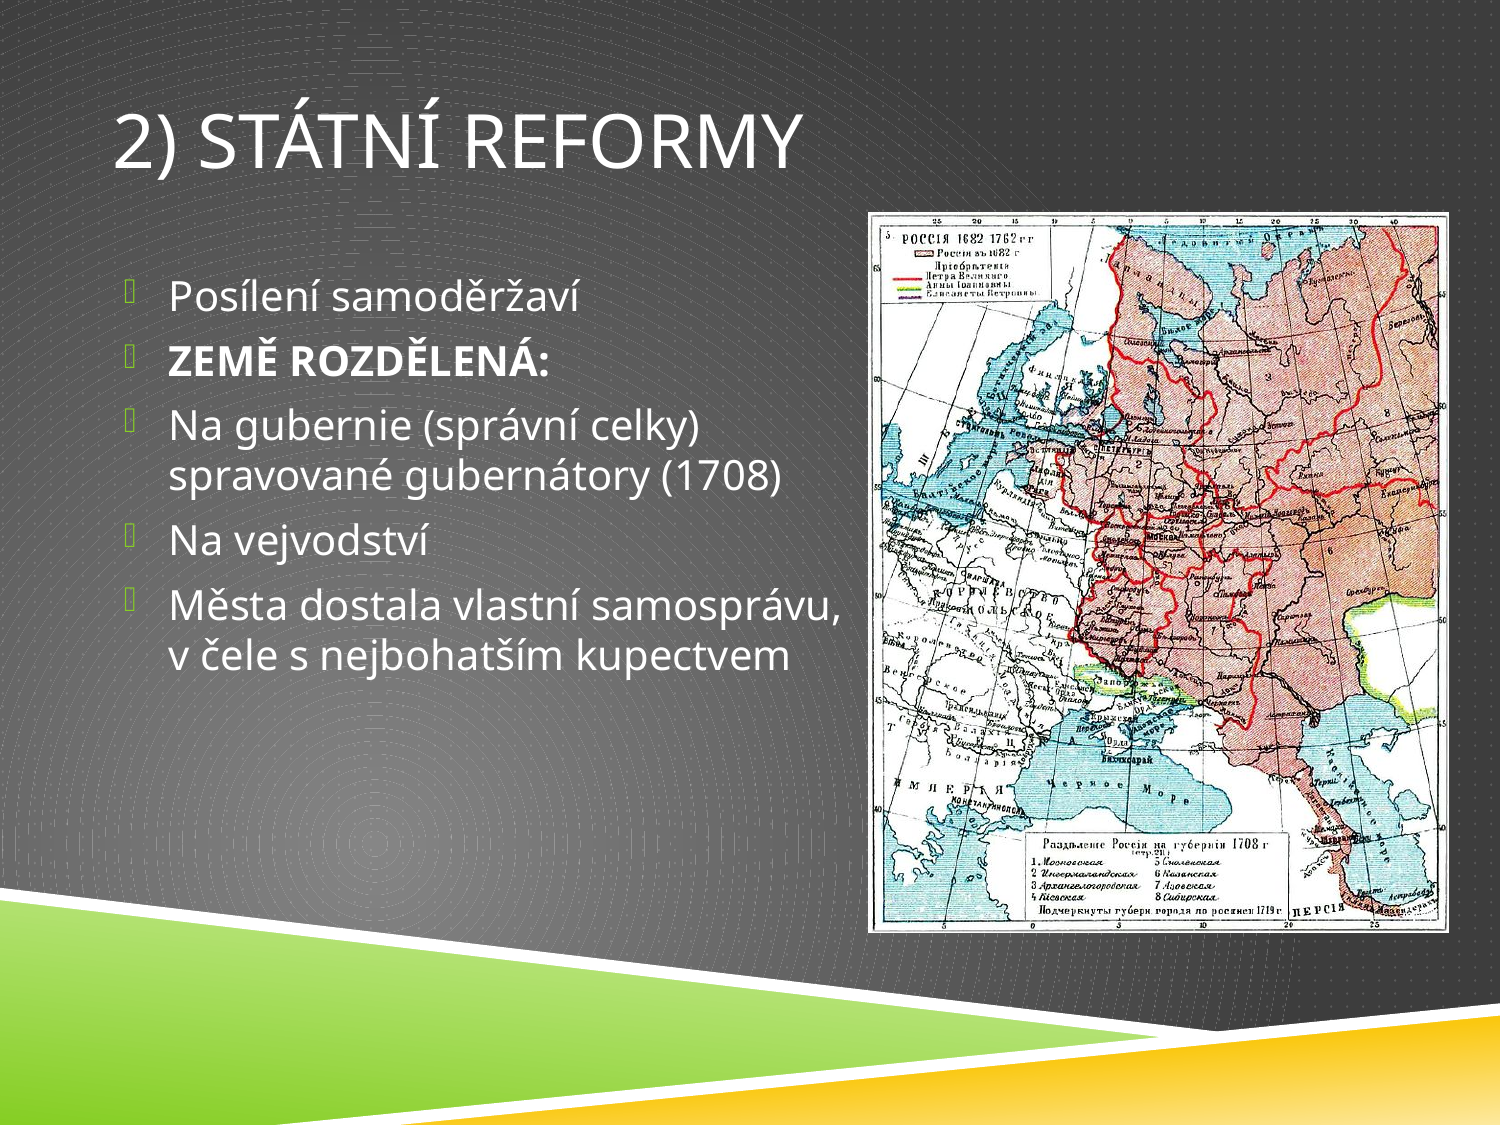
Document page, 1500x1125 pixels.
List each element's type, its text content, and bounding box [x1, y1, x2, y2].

picture [867, 212, 1449, 934]
list Posílení samoděržaví ZEMĚ ROZDĚLENÁ: Na gubernie (správní celky) spravované gubernátory (1708) Na vejvodství Města dostala vlastní samosprávu, v čele s nejbohatším kupectvem [112, 262, 845, 875]
title 2) Státní reformy [112, 45, 1388, 233]
